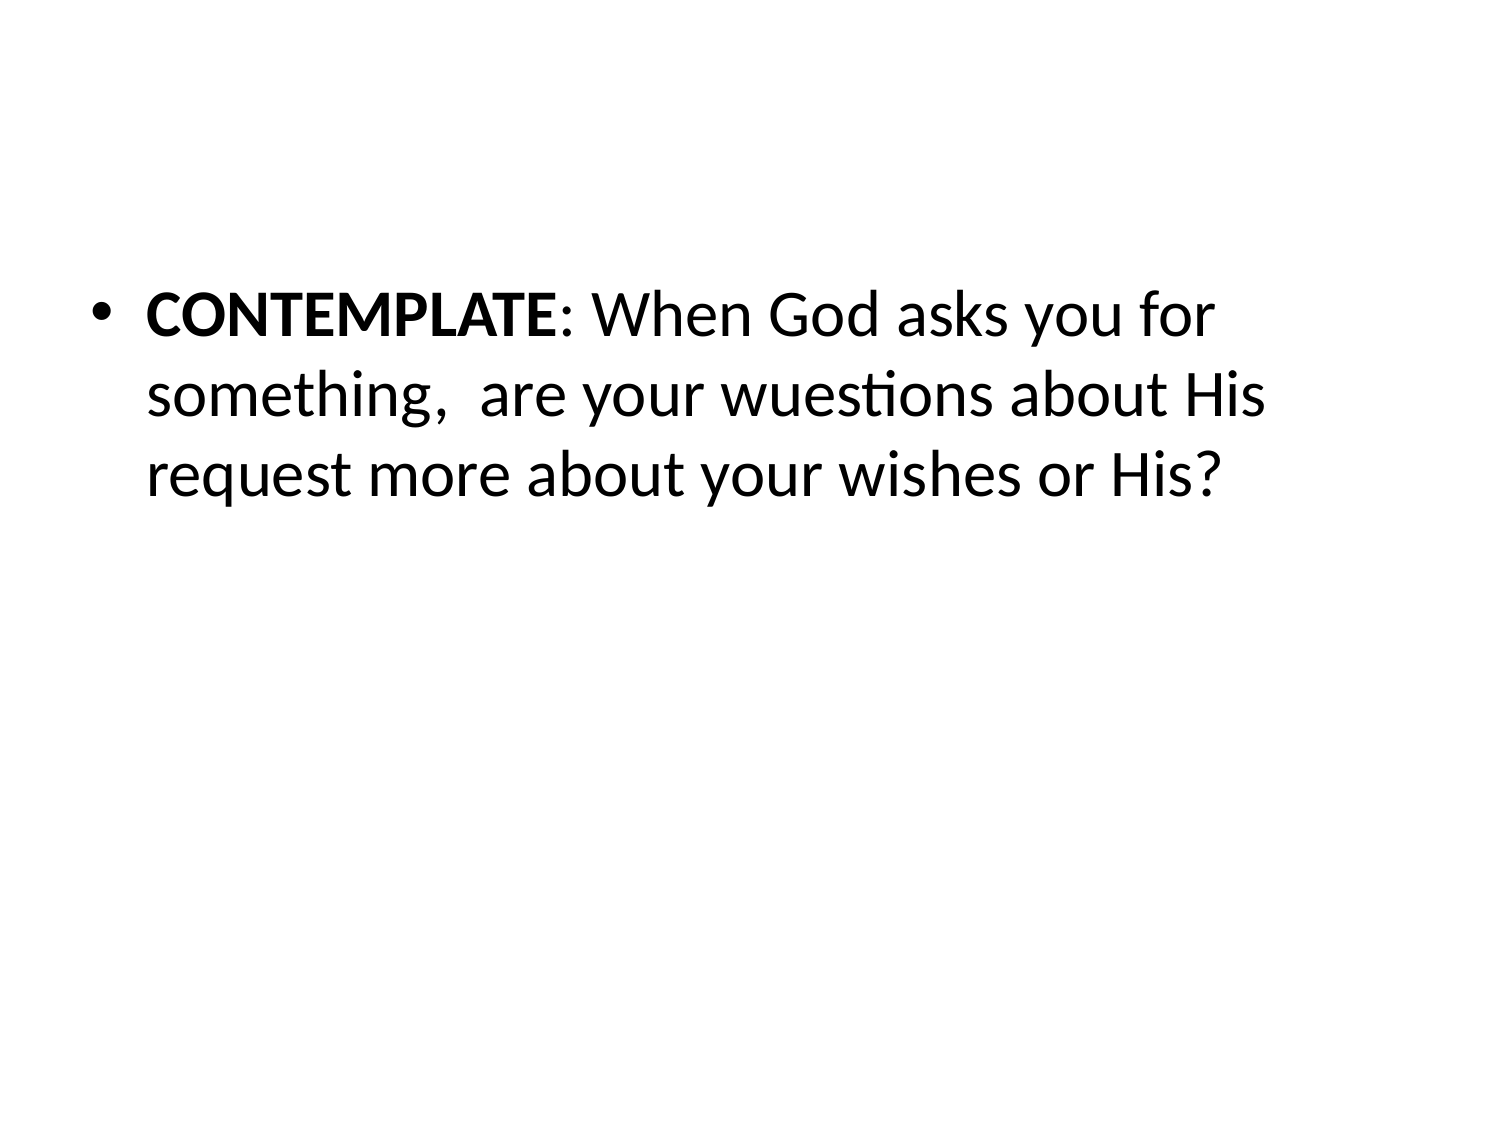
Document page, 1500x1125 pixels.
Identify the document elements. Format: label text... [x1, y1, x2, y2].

list CONTEMPLATE: When God asks you for something, are your wuestions about His request more about your wishes or His? [75, 262, 1425, 1005]
